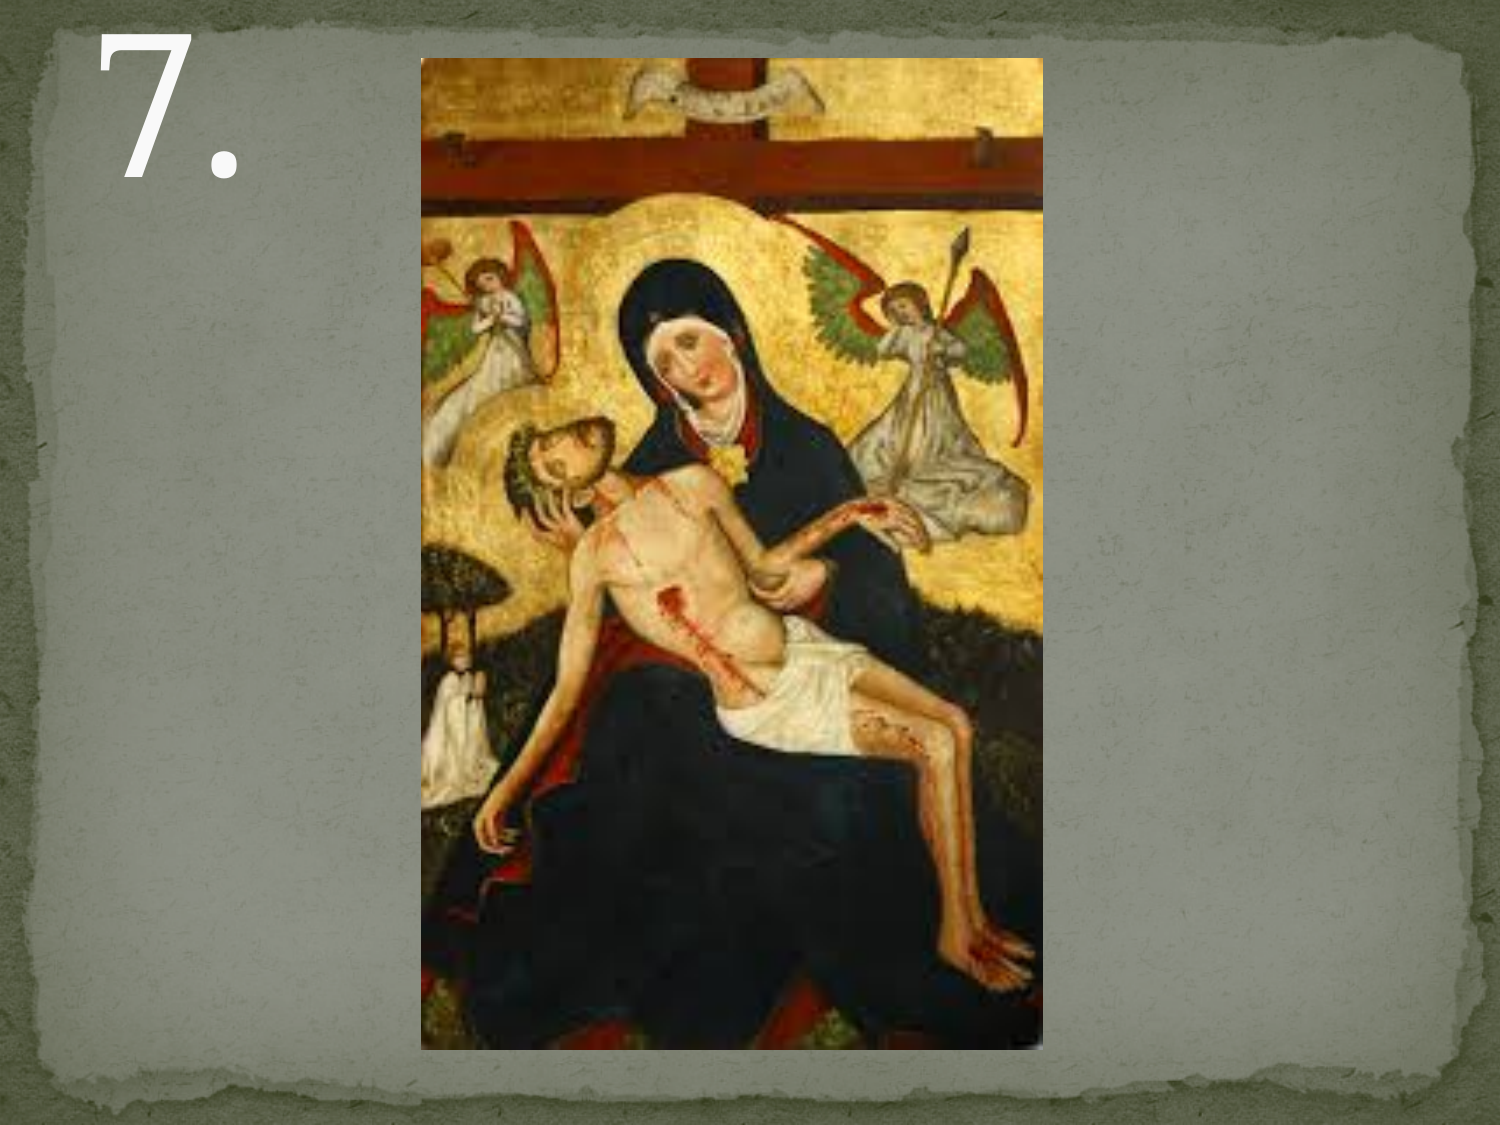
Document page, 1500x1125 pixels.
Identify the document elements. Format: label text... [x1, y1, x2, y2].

picture [421, 58, 1044, 1050]
title 7. [74, 24, 1425, 225]
